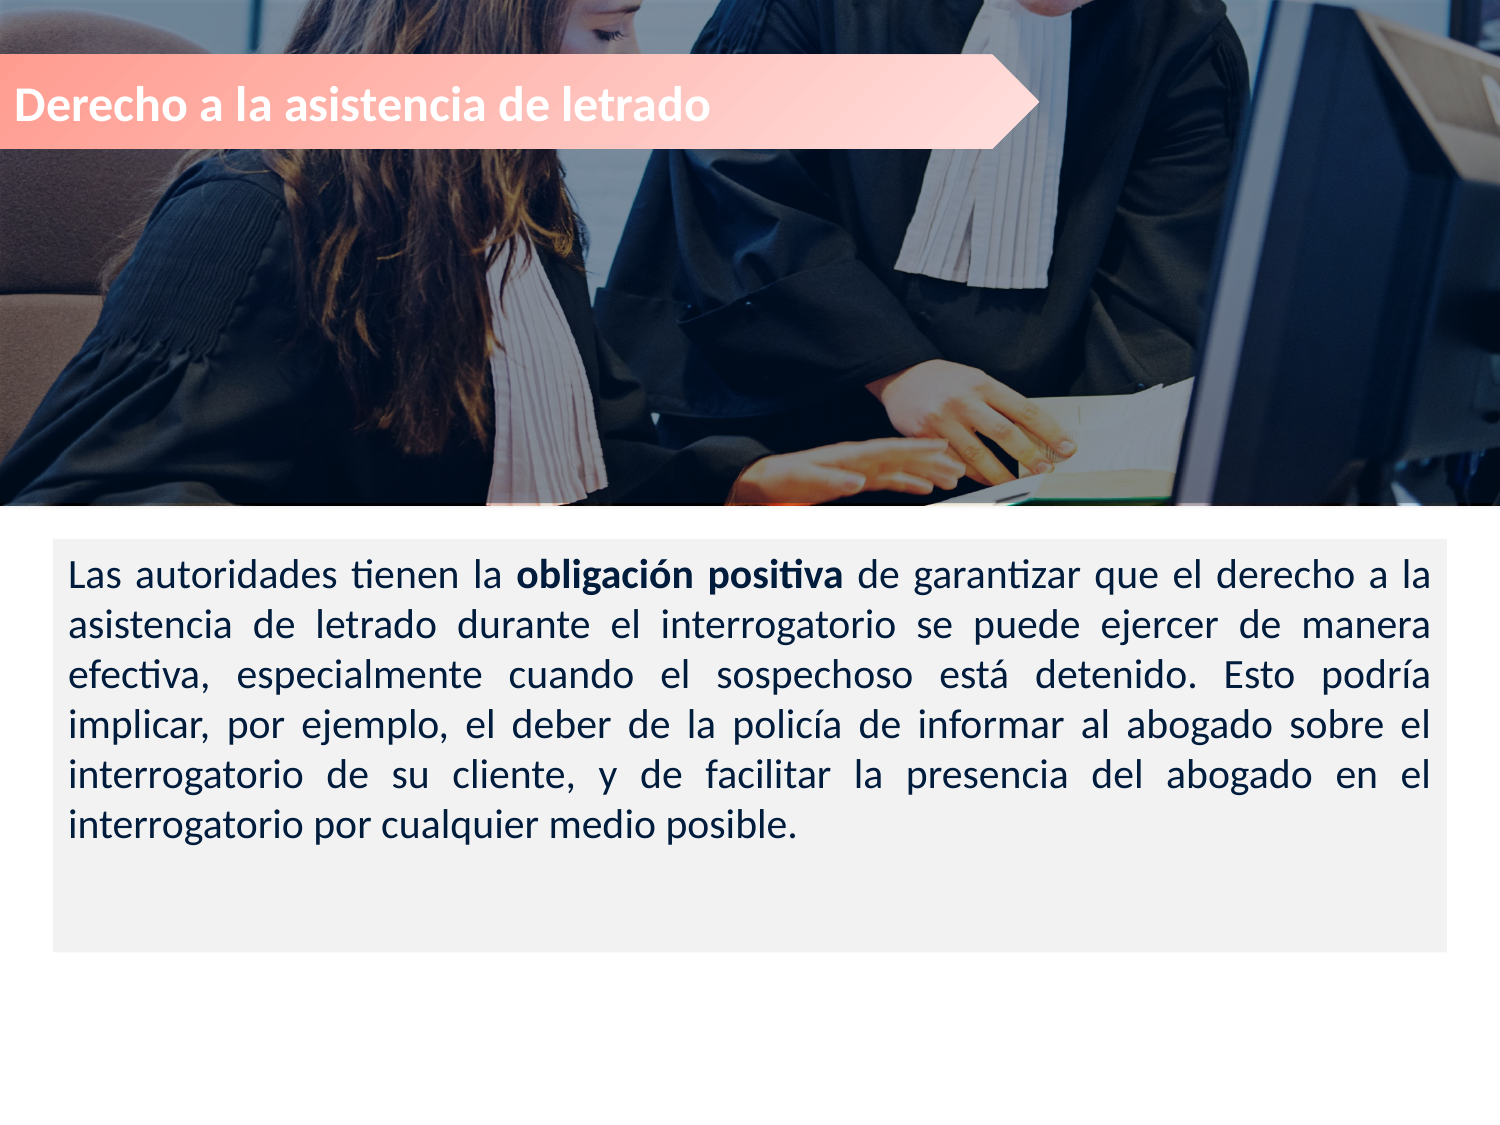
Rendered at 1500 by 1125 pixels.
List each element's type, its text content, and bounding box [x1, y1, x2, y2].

text_box Las autoridades tienen la obligación positiva de garantizar que el derecho a la asistencia de letrado durante el interrogatorio se puede ejercer de manera efectiva, especialmente cuando el sospechoso está detenido. Esto podría implicar, por ejemplo, el deber de la policía de informar al abogado sobre el interrogatorio de su cliente, y de facilitar la presencia del abogado en el interrogatorio por cualquier medio posible. [53, 538, 1447, 953]
picture [0, 0, 1500, 506]
